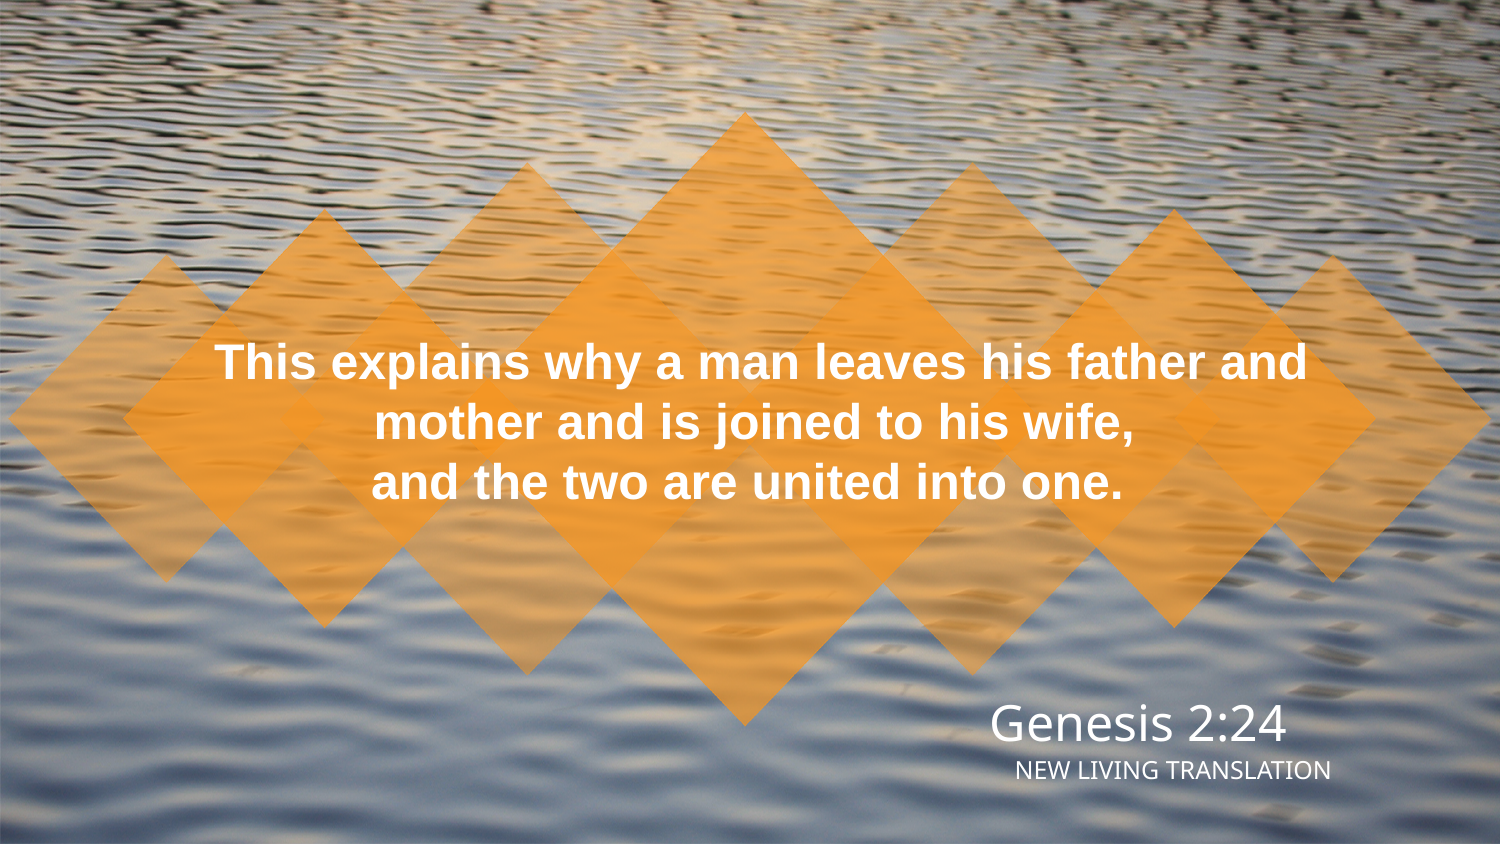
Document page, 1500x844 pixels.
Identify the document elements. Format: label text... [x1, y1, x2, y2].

text_box NEW LIVING TRANSLATION [999, 746, 1388, 792]
text_box Genesis 2:24 [974, 684, 1425, 760]
picture [0, 0, 1500, 844]
text_box This explains why a man leaves his father and mother and is joined to his wife, and the two are united into one. [142, 321, 1381, 517]
